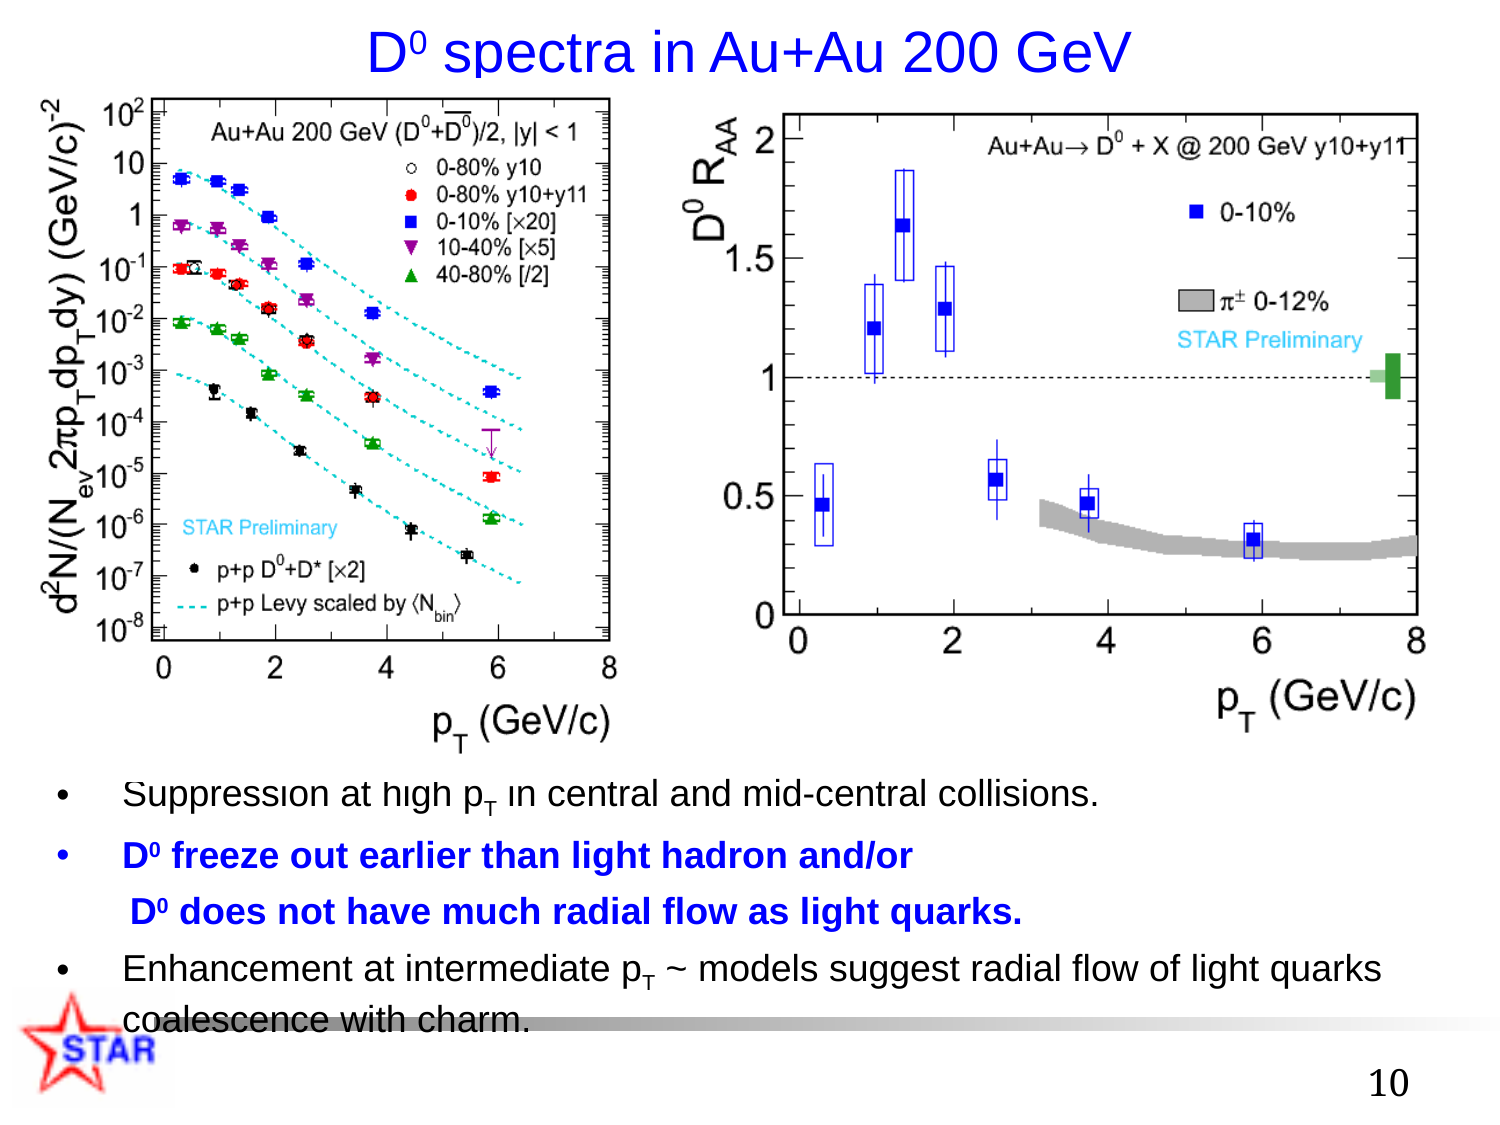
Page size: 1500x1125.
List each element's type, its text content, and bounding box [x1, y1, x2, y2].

text_box Suppression at high pT in central and mid-central collisions. D0 freeze out earlier than light hadron and/or D0 does not have much radial flow as light quarks. Enhancement at intermediate pT ~ models suggest radial flow of light quarks coalescence with charm. [43, 762, 1471, 1047]
text_box 10 [1074, 1065, 1425, 1118]
title D0 spectra in Au+Au 200 GeV [75, 2, 1425, 93]
picture [35, 77, 1441, 783]
picture [12, 987, 175, 1108]
